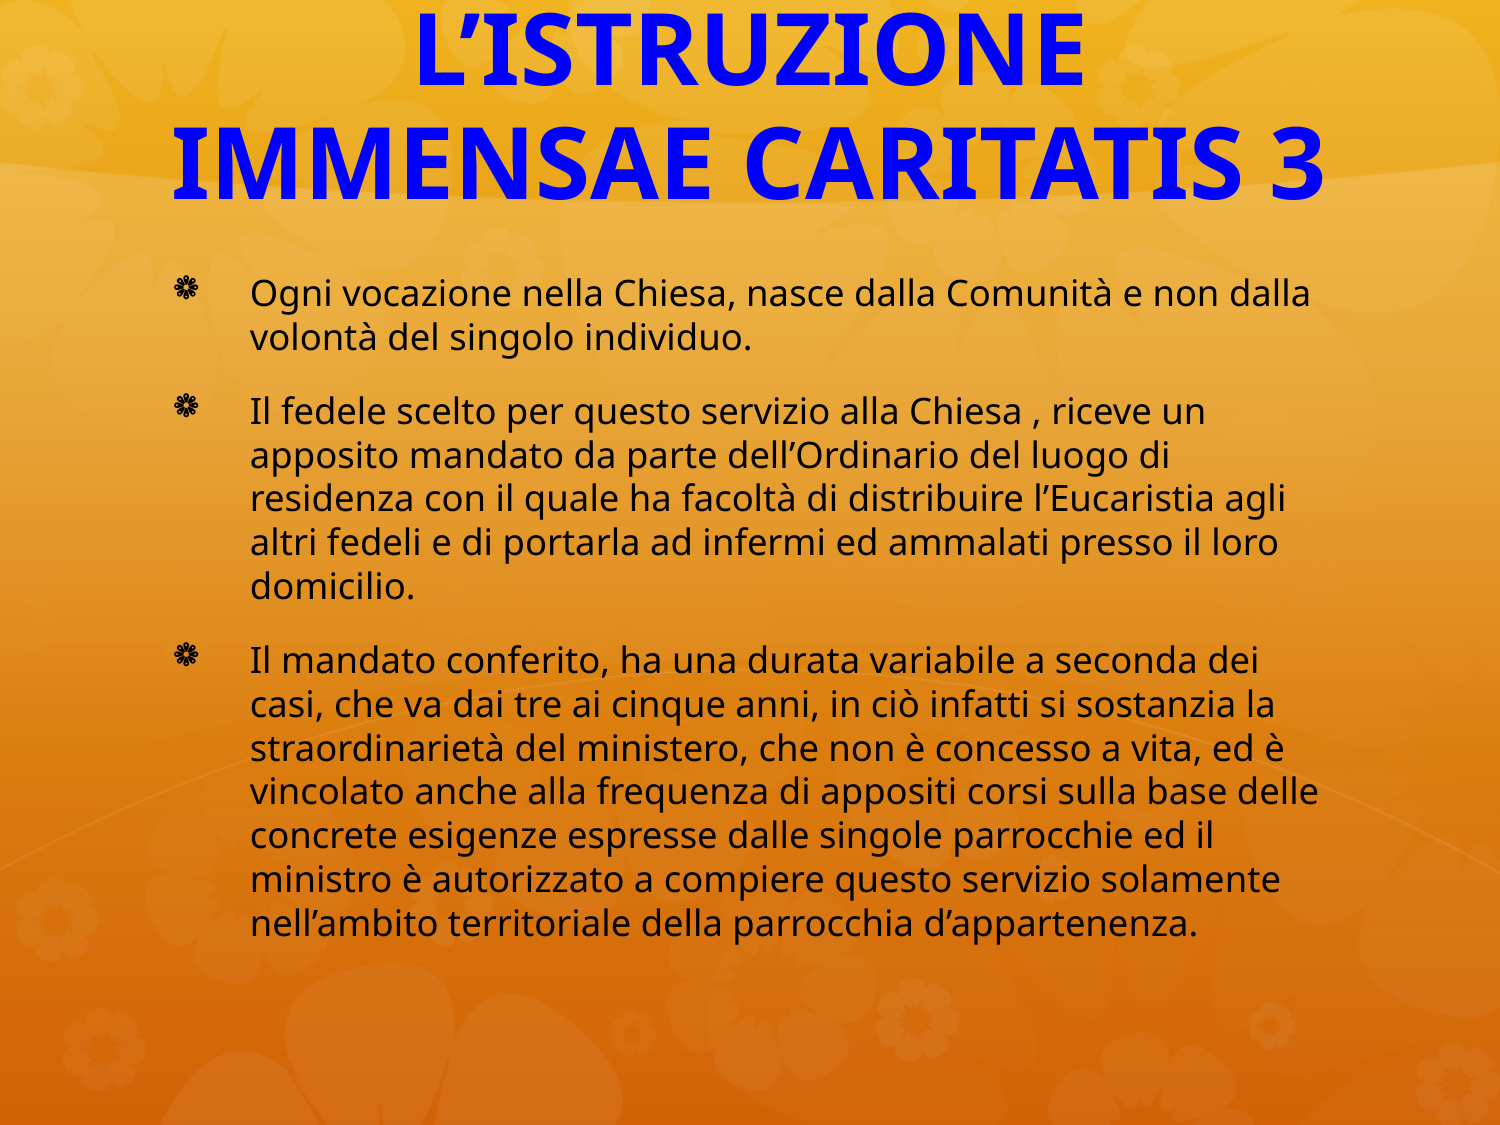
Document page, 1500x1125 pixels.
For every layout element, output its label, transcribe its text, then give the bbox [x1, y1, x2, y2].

title L’ISTRUZIONE IMMENSAE CARITATIS 3 [127, 14, 1372, 203]
picture [0, 0, 1500, 1125]
list Ogni vocazione nella Chiesa, nasce dalla Comunità e non dalla volontà del singolo individuo. Il fedele scelto per questo servizio alla Chiesa , riceve un apposito mandato da parte dell’Ordinario del luogo di residenza con il quale ha facoltà di distribuire l’Eucaristia agli altri fedeli e di portarla ad infermi ed ammalati presso il loro domicilio. Il mandato conferito, ha una durata variabile a seconda dei casi, che va dai tre ai cinque anni, in ciò infatti si sostanzia la straordinarietà del ministero, che non è concesso a vita, ed è vincolato anche alla frequenza di appositi corsi sulla base delle concrete esigenze espresse dalle singole parrocchie ed il ministro è autorizzato a compiere questo servizio solamente nell’ambito territoriale della parrocchia d’appartenenza. [156, 262, 1344, 967]
